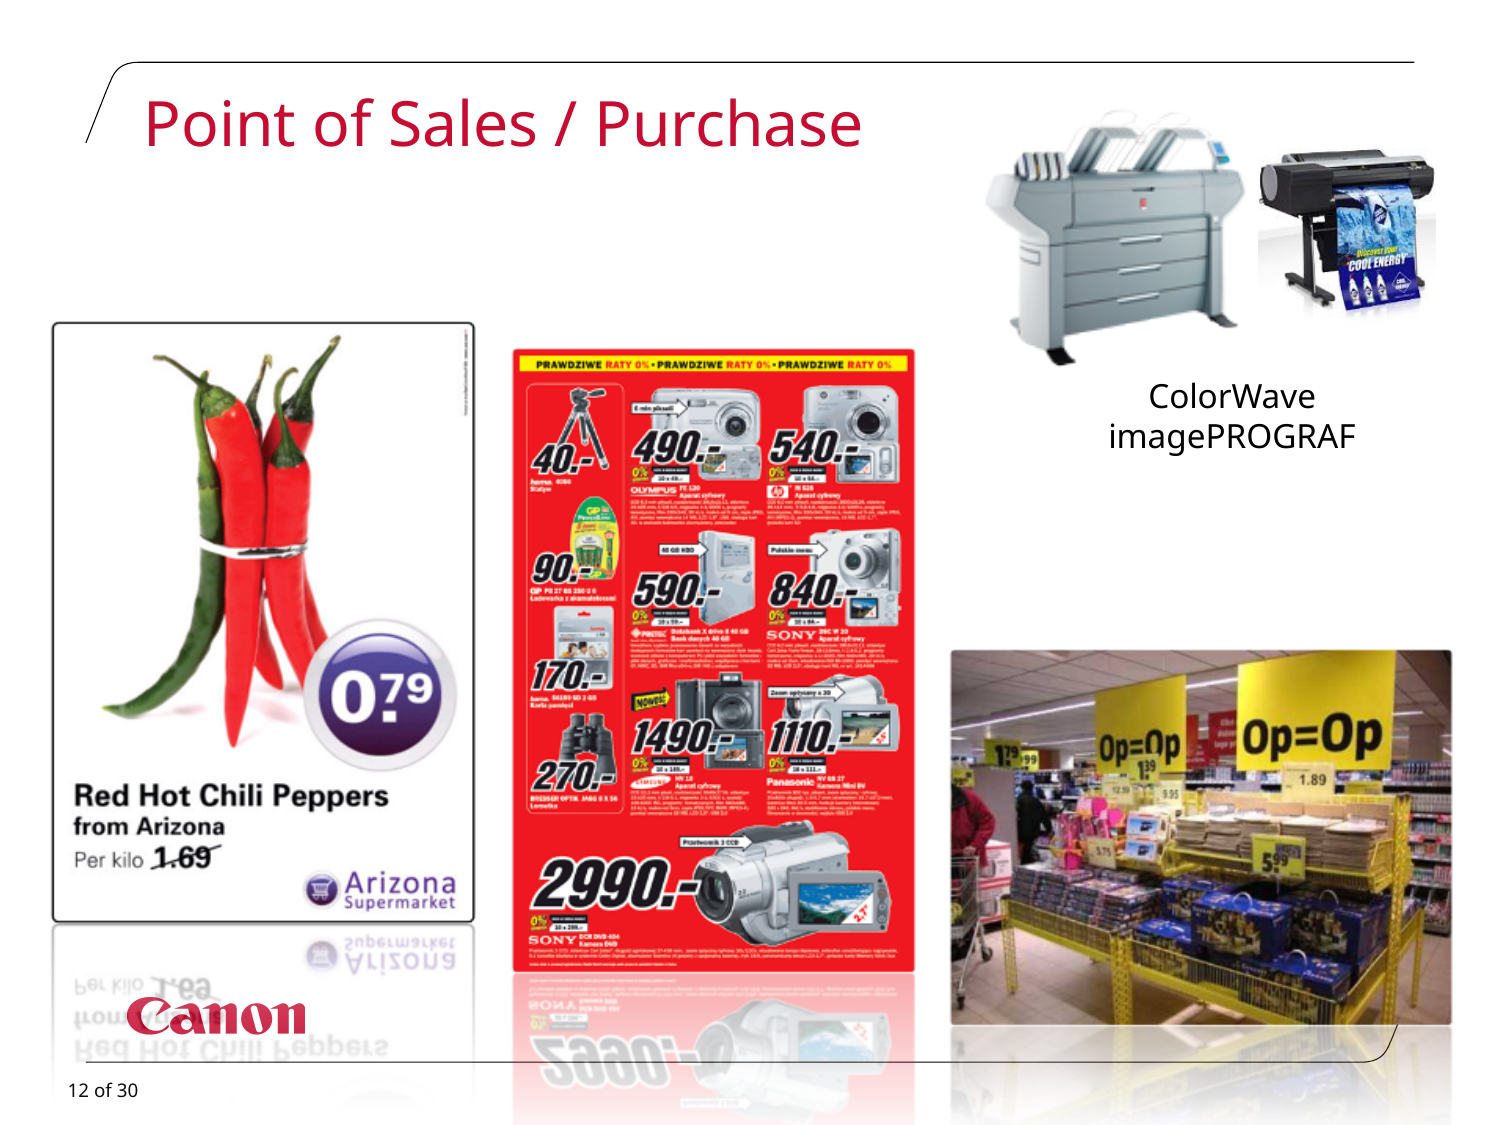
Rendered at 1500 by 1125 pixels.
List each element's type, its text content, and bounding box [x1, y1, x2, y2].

picture [947, 649, 1457, 1125]
text_box ColorWave imagePROGRAF [1163, 393, 1316, 458]
picture [48, 320, 480, 1125]
title Point of Sales / Purchase [143, 54, 1247, 162]
picture [509, 92, 1436, 1125]
